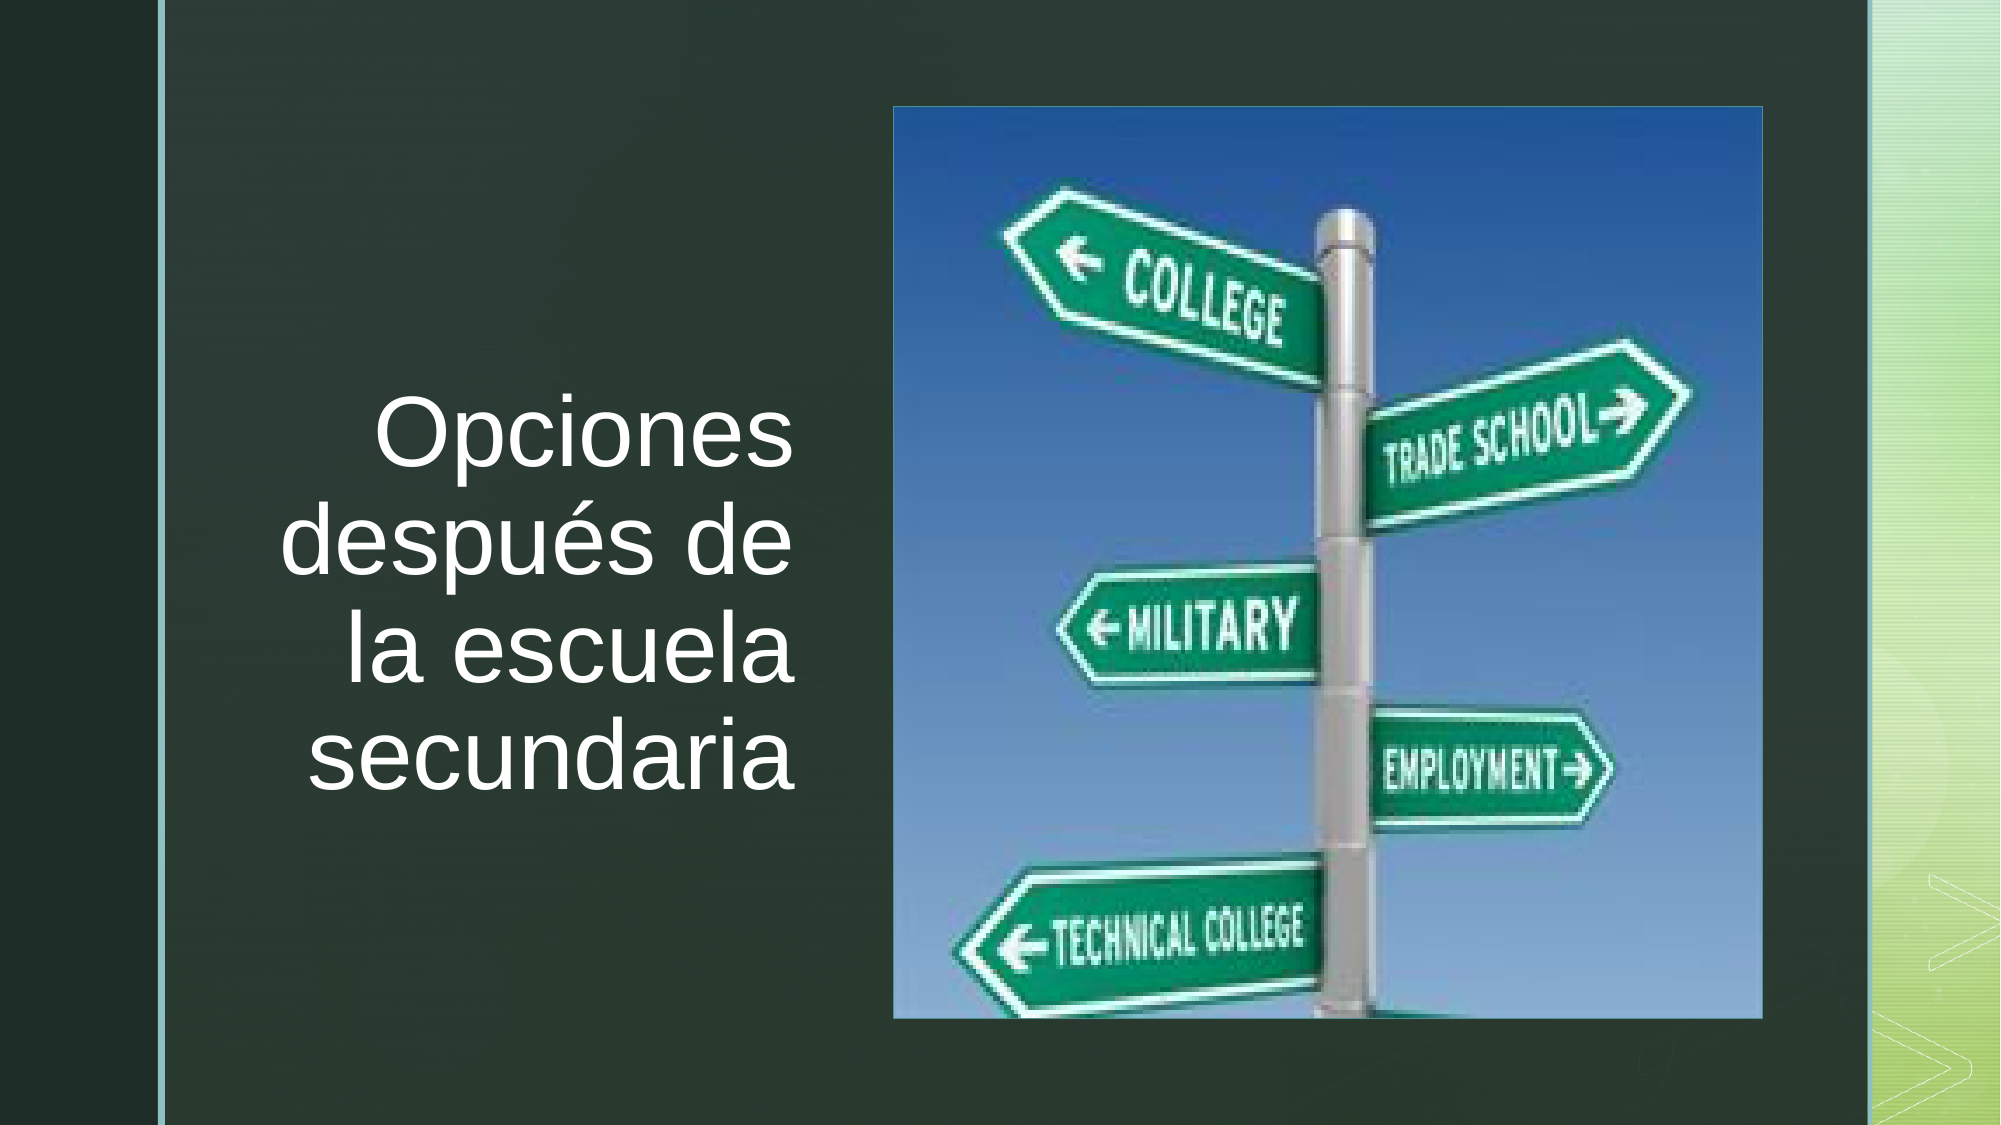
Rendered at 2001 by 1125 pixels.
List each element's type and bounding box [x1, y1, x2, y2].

picture [0, 0, 2001, 1125]
list [892, 105, 1763, 1020]
